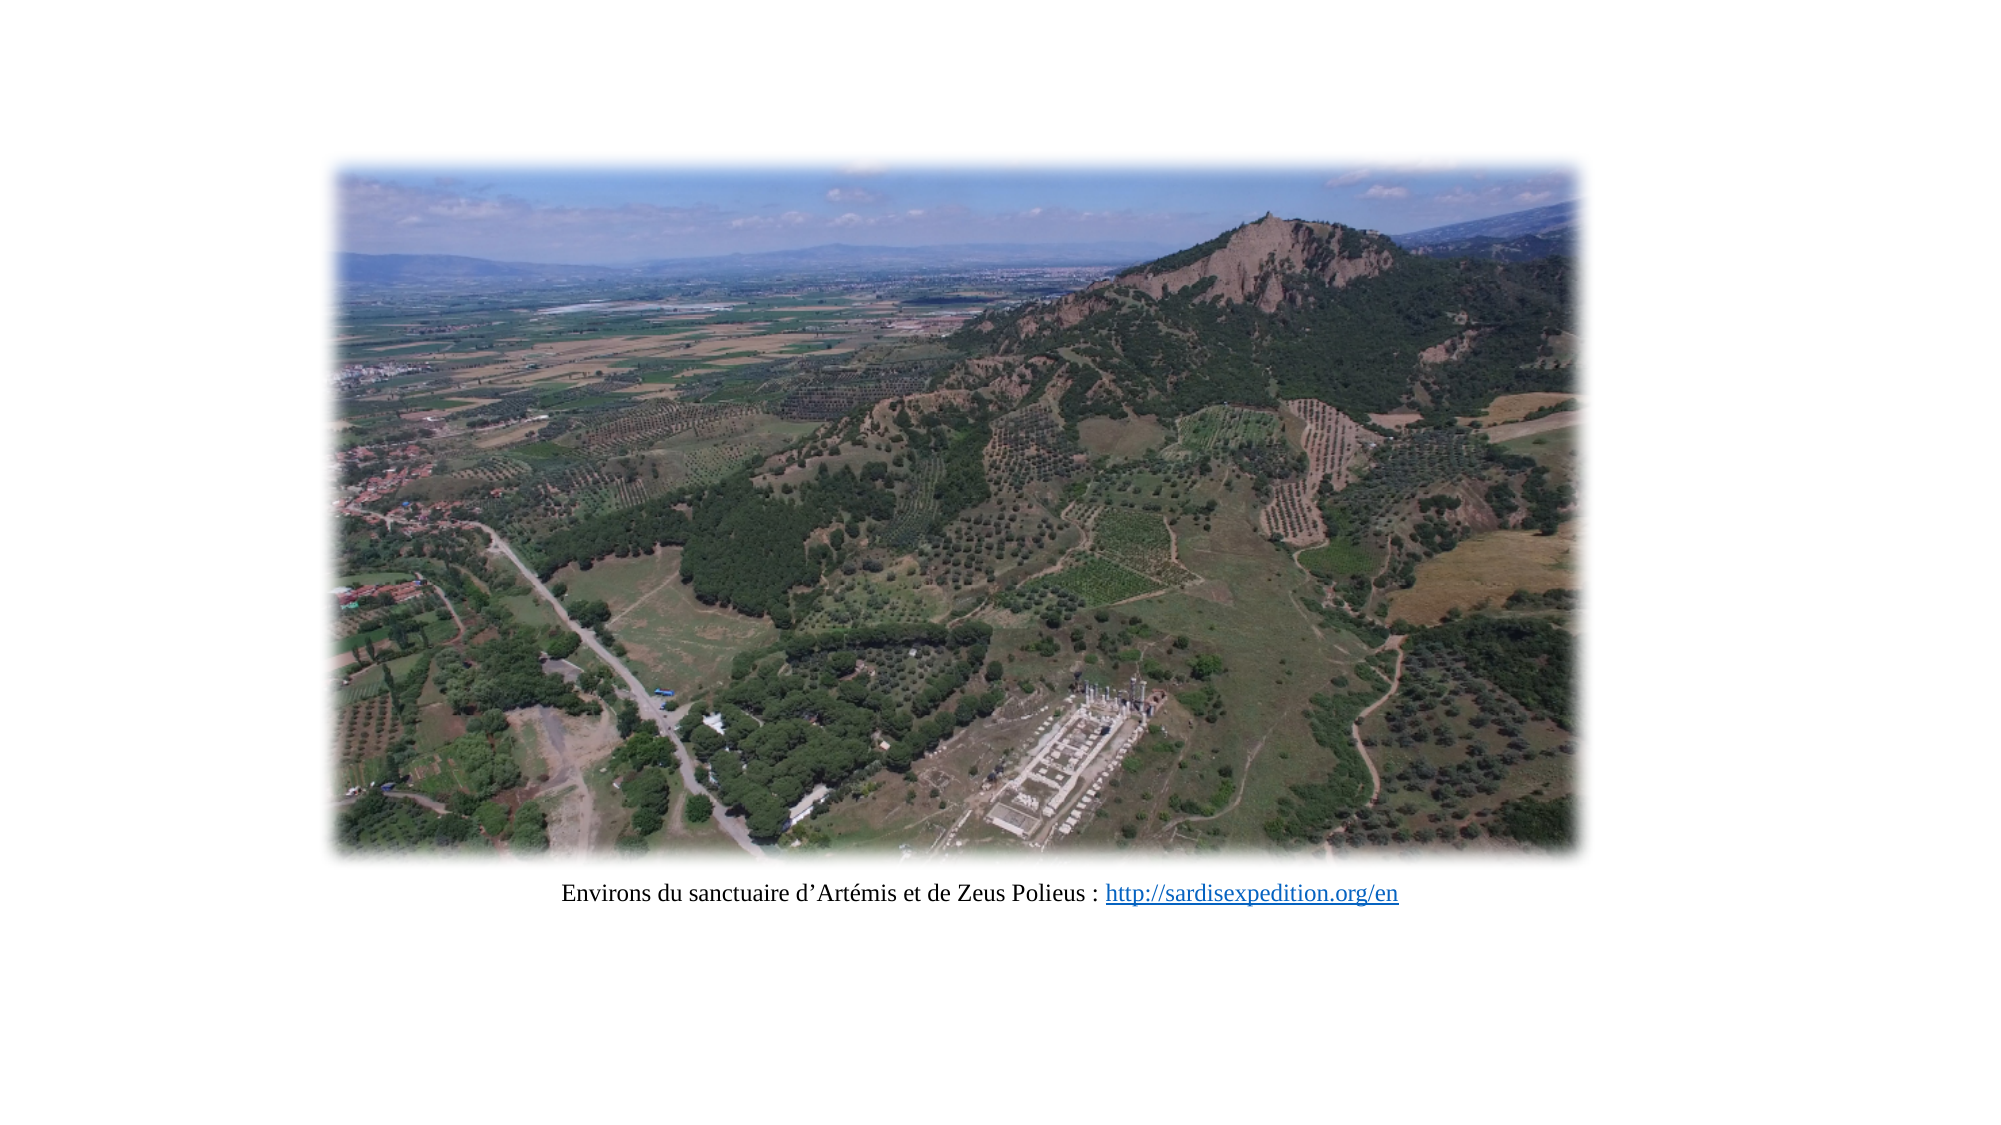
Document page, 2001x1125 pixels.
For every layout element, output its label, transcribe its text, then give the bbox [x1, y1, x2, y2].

picture [319, 151, 1595, 870]
text_box Environs du sanctuaire d’Artémis et de Zeus Polieus : http://sardisexpedition.org/en [546, 870, 1421, 915]
